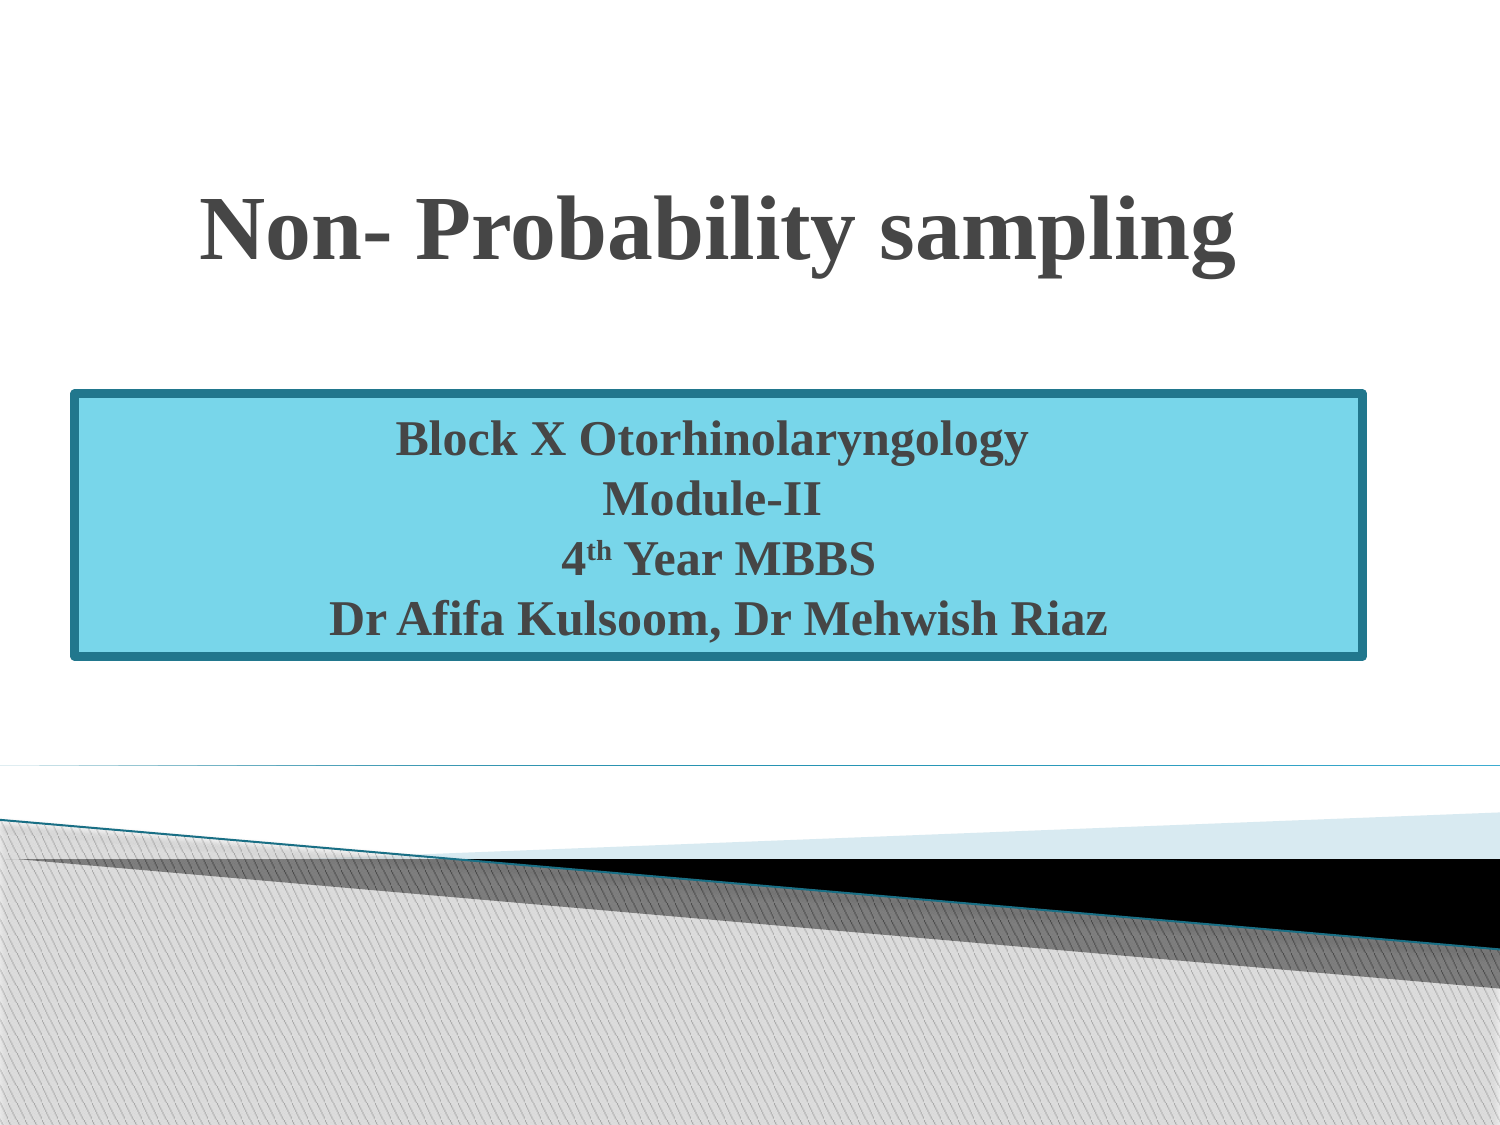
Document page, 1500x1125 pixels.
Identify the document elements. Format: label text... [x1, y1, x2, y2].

title Non- Probability sampling [18, 75, 1419, 526]
picture [5, 859, 1500, 989]
text_box Block X Otorhinolaryngology Module-II 4th Year MBBS Dr Afifa Kulsoom, Dr Mehwish Riaz [70, 389, 1367, 661]
